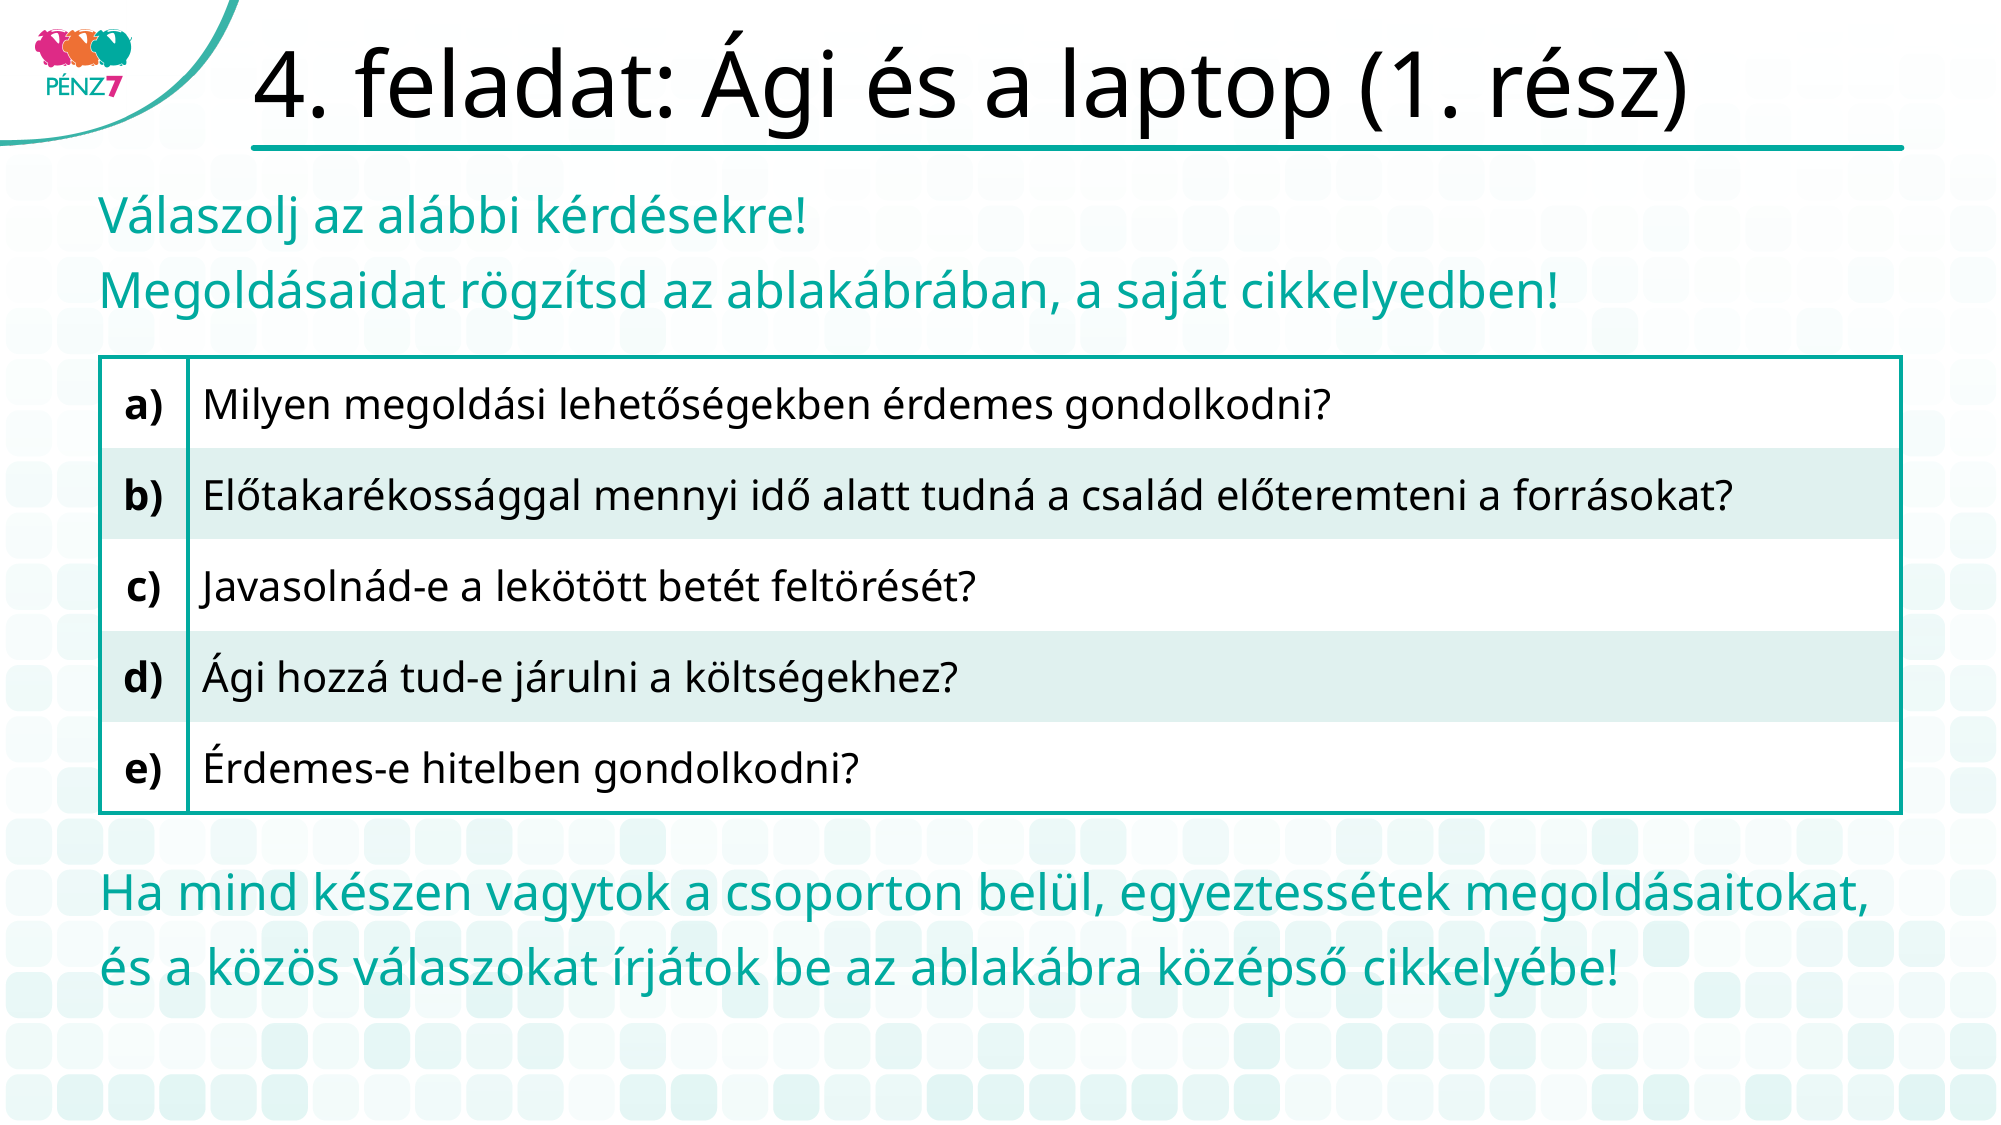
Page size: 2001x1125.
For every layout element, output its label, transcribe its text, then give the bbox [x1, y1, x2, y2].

table_cell d) [102, 631, 186, 722]
text_box Ha mind készen vagytok a csoporton belül, egyeztessétek megoldásaitokat, és a közös válaszokat írjátok be az ablakábra középső cikkelyébe! [99, 867, 1903, 1002]
table_cell Előtakarékossággal mennyi idő alatt tudná a család előteremteni a forrásokat? [190, 448, 1899, 539]
table_header Milyen megoldási lehetőségekben érdemes gondolkodni? [190, 359, 1899, 448]
table_cell c) [102, 539, 186, 631]
table_cell b) [102, 448, 186, 539]
table_cell e) [102, 722, 186, 811]
list Válaszolj az alábbi kérdésekre! Megoldásaidat rögzítsd az ablakábrában, a saját cikkelyedben! [98, 190, 1902, 325]
table_cell Ági hozzá tud-e járulni a költségekhez? [190, 631, 1899, 722]
table_cell Érdemes-e hitelben gondolkodni? [190, 722, 1899, 811]
title 4. feladat: Ági és a laptop (1. rész) [253, 50, 1902, 127]
picture [0, 0, 2000, 1125]
table_header a) [102, 359, 186, 448]
table_cell Javasolnád-e a lekötött betét feltörését? [190, 539, 1899, 631]
